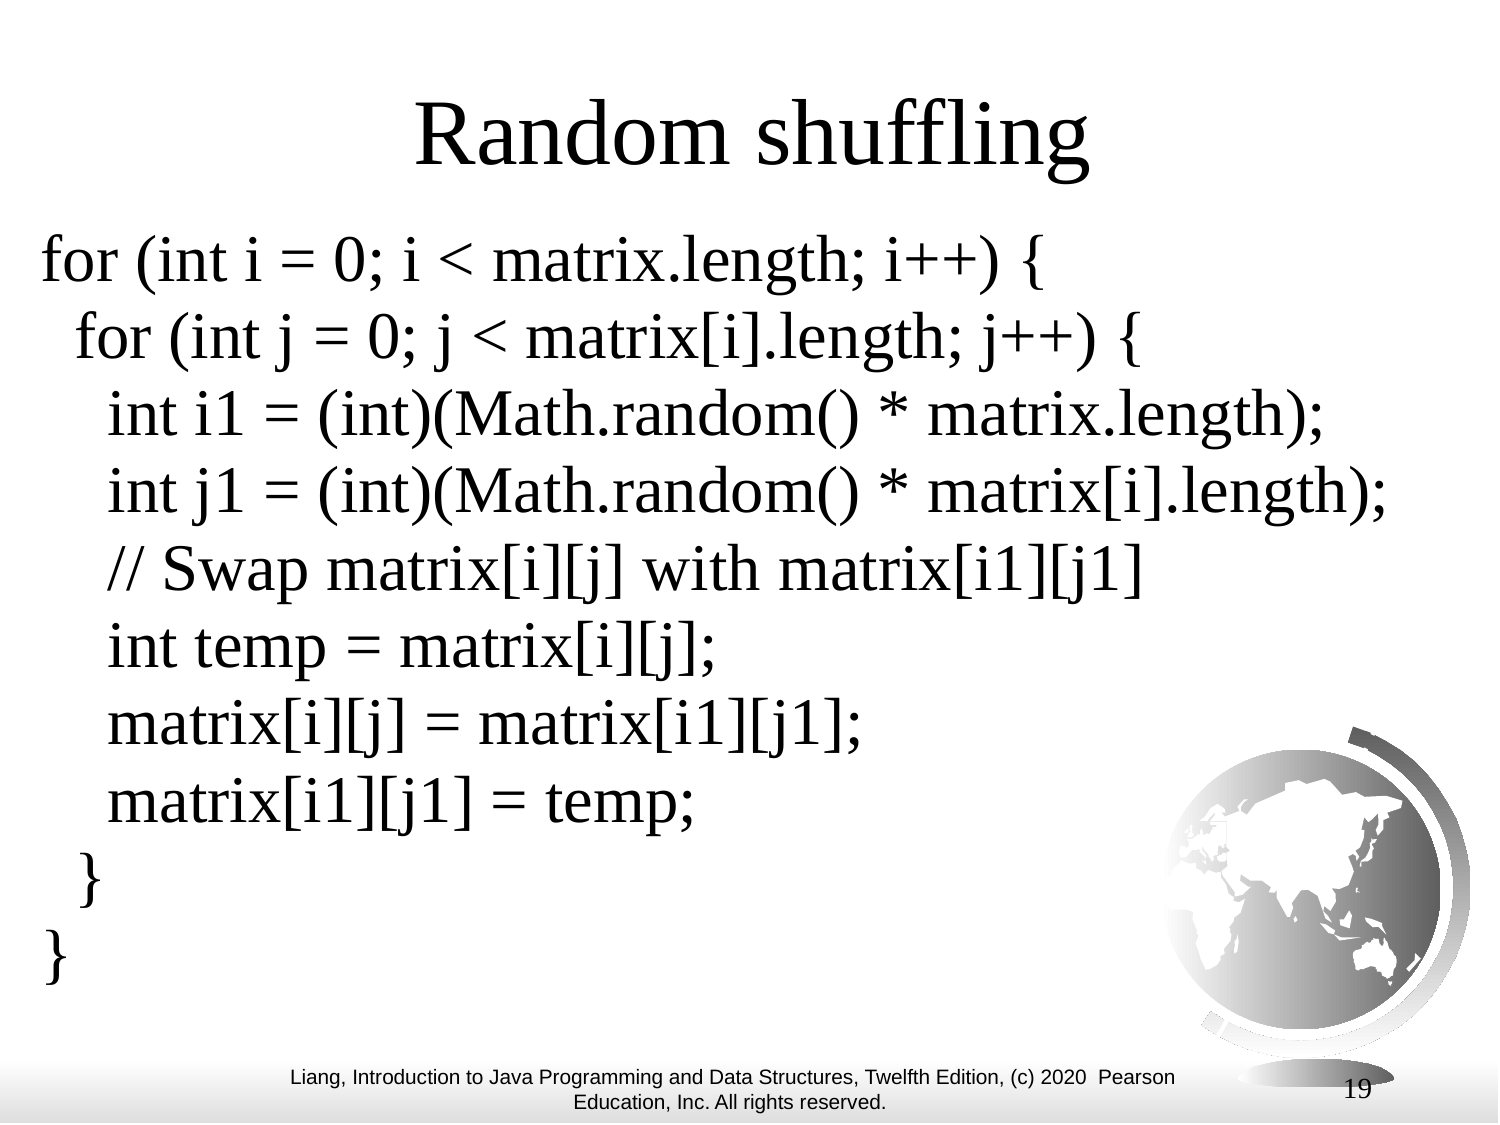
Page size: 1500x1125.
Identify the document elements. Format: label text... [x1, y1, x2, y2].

title Random shuffling [50, 62, 1456, 191]
list for (int i = 0; i < matrix.length; i++) { for (int j = 0; j < matrix[i].length; j++) { int i1 = (int)(Math.random() * matrix.length); int j1 = (int)(Math.random() * matrix[i].length); // Swap matrix[i][j] with matrix[i1][j1] int temp = matrix[i][j]; matrix[i][j] = matrix[i1][j1]; matrix[i1][j1] = temp; } } [25, 222, 1456, 1054]
slide_number 19 [1074, 1054, 1388, 1125]
